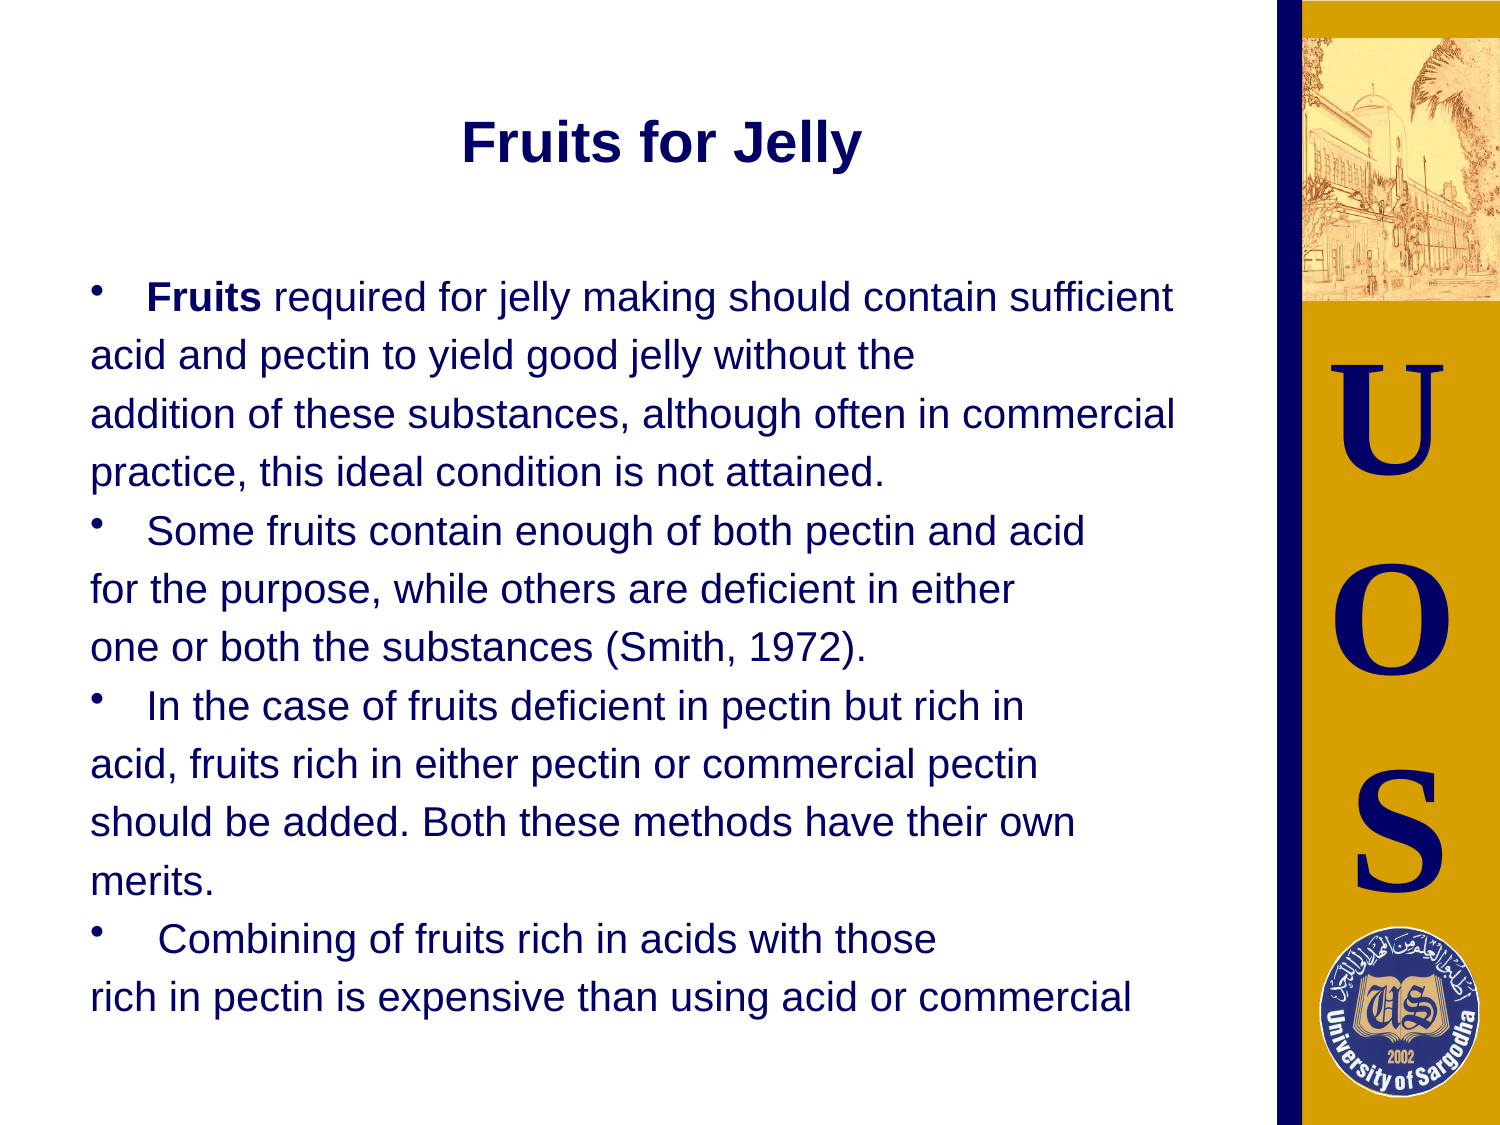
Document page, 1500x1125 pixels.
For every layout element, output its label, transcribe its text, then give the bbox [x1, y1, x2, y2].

title Fruits for Jelly [75, 45, 1250, 233]
picture [1303, 38, 1500, 301]
list Fruits required for jelly making should contain sufficient acid and pectin to yield good jelly without the addition of these substances, although often in commercial practice, this ideal condition is not attained. Some fruits contain enough of both pectin and acid for the purpose, while others are deficient in either one or both the substances (Smith, 1972). In the case of fruits deficient in pectin but rich in acid, fruits rich in either pectin or commercial pectin should be added. Both these methods have their own merits. Combining of fruits rich in acids with those rich in pectin is expensive than using acid or commercial [75, 262, 1250, 1100]
